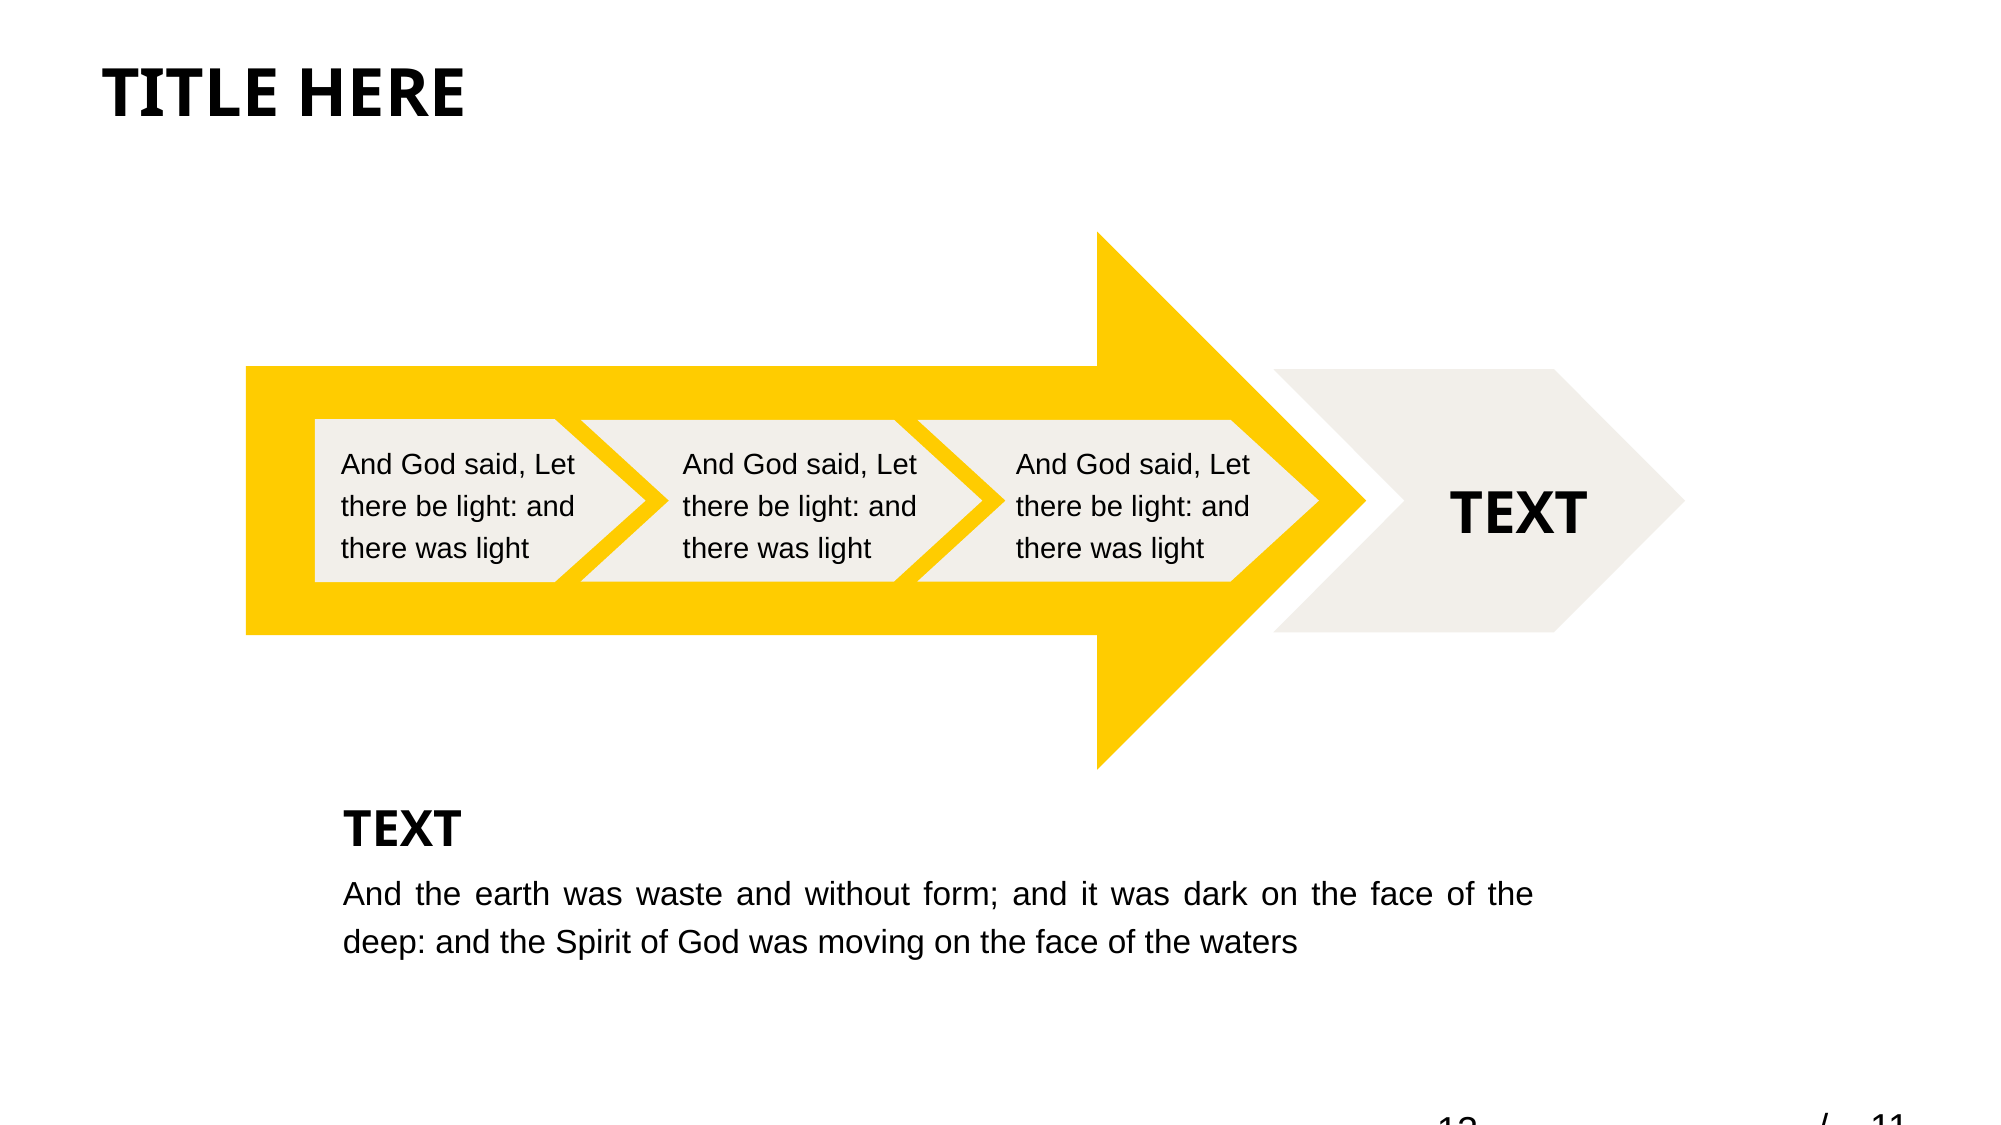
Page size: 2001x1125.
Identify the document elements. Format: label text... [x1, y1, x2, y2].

text_box [640, 492, 648, 509]
text_box [243, 229, 1369, 770]
text_box [312, 416, 572, 585]
text_box And God said, Let there be light: and there was light [667, 431, 982, 572]
text_box [578, 417, 910, 584]
text_box And God said, Let there be light: and there was light [326, 431, 640, 572]
slide_number 13 [1422, 1098, 1810, 1125]
text_box [1271, 366, 1688, 635]
text_box [915, 501, 1245, 584]
text_box [1272, 454, 1322, 547]
text_box TEXT And the earth was waste and without form; and it was dark on the face of the deep: and the Spirit of God was moving on the face of the waters [322, 770, 1558, 996]
title TITLE HERE [86, 42, 1914, 161]
text_box [915, 417, 1246, 500]
footer / 11 [1803, 1095, 2000, 1123]
text_box TEXT [1434, 453, 1603, 553]
text_box And God said, Let there be light: and there was light [1001, 431, 1272, 572]
